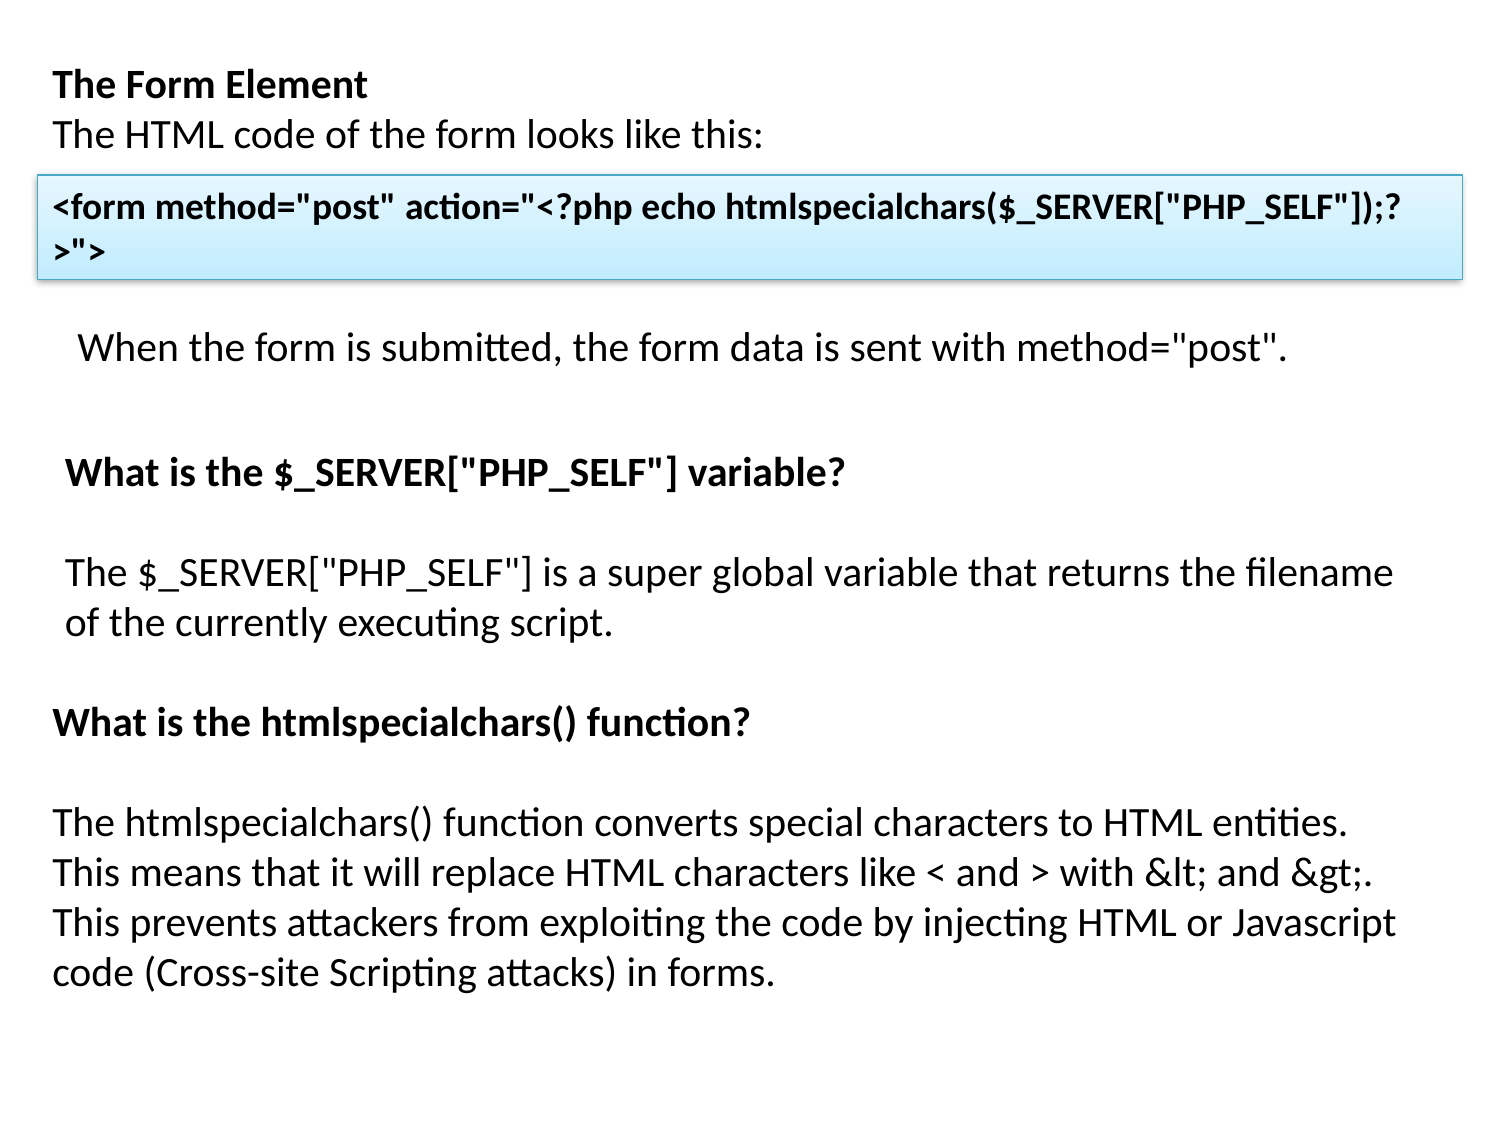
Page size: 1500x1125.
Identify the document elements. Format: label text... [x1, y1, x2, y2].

text_box What is the htmlspecialchars() function? The htmlspecialchars() function converts special characters to HTML entities. This means that it will replace HTML characters like < and > with &lt; and &gt;. This prevents attackers from exploiting the code by injecting HTML or Javascript code (Cross-site Scripting attacks) in forms. [37, 687, 1438, 1003]
text_box What is the $_SERVER["PHP_SELF"] variable? The $_SERVER["PHP_SELF"] is a super global variable that returns the filename of the currently executing script. [50, 437, 1450, 653]
text_box When the form is submitted, the form data is sent with method="post". [62, 312, 1313, 378]
text_box <form method="post" action="<?php echo htmlspecialchars($_SERVER["PHP_SELF"]);?>"> [37, 174, 1463, 280]
text_box The Form Element The HTML code of the form looks like this: [37, 49, 788, 165]
